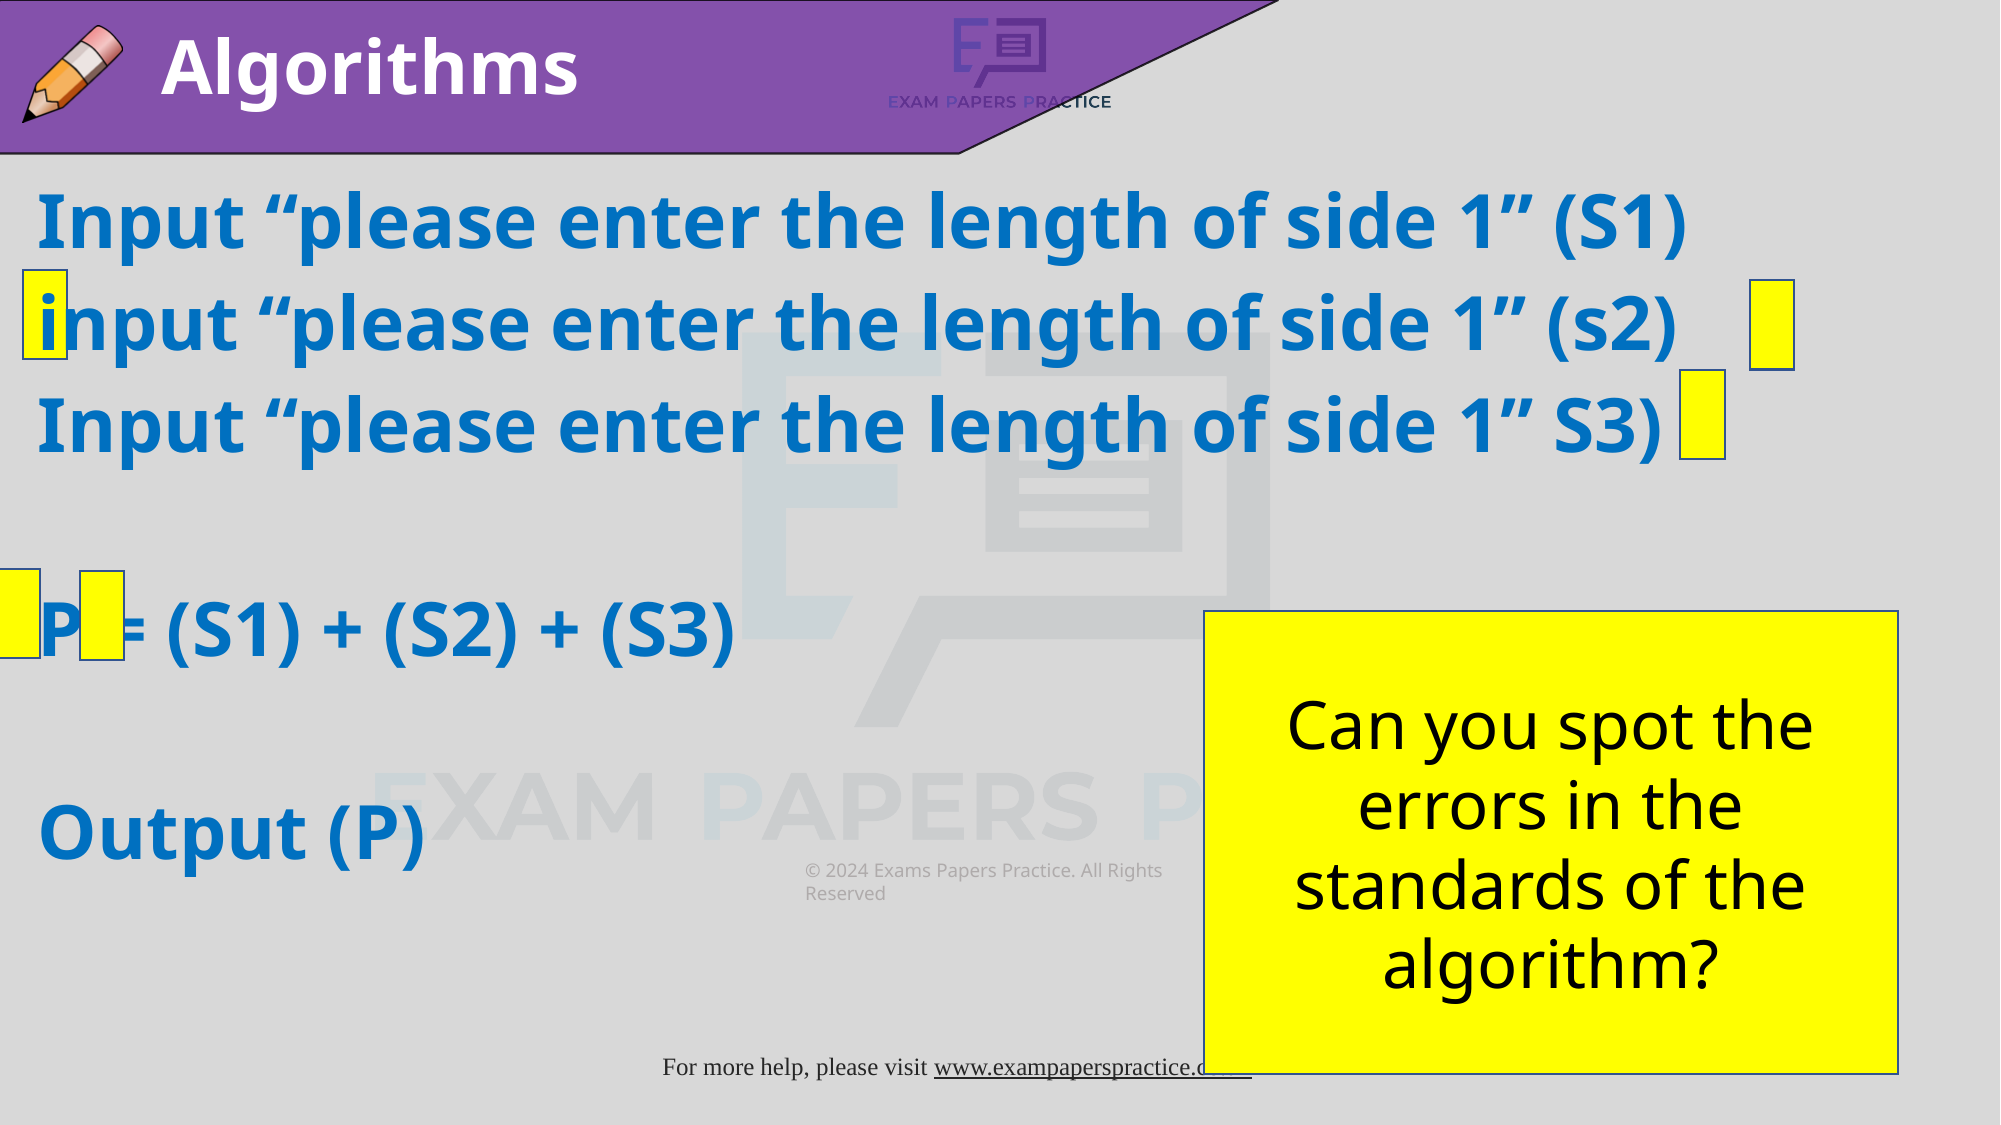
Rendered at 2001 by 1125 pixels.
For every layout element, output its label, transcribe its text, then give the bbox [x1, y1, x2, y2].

text_box Can you spot the errors in the standards of the algorithm? [1203, 610, 1899, 1075]
list Input “please enter the length of side 1” (S1) input “please enter the length of side 1” (s2) Input “please enter the length of side 1” S3) P = (S1) + (S2) + (S3) Output (P) [22, 176, 1974, 1120]
text_box [79, 570, 125, 661]
text_box [0, 568, 41, 659]
picture [22, 25, 123, 123]
list Algorithms [146, 22, 960, 134]
